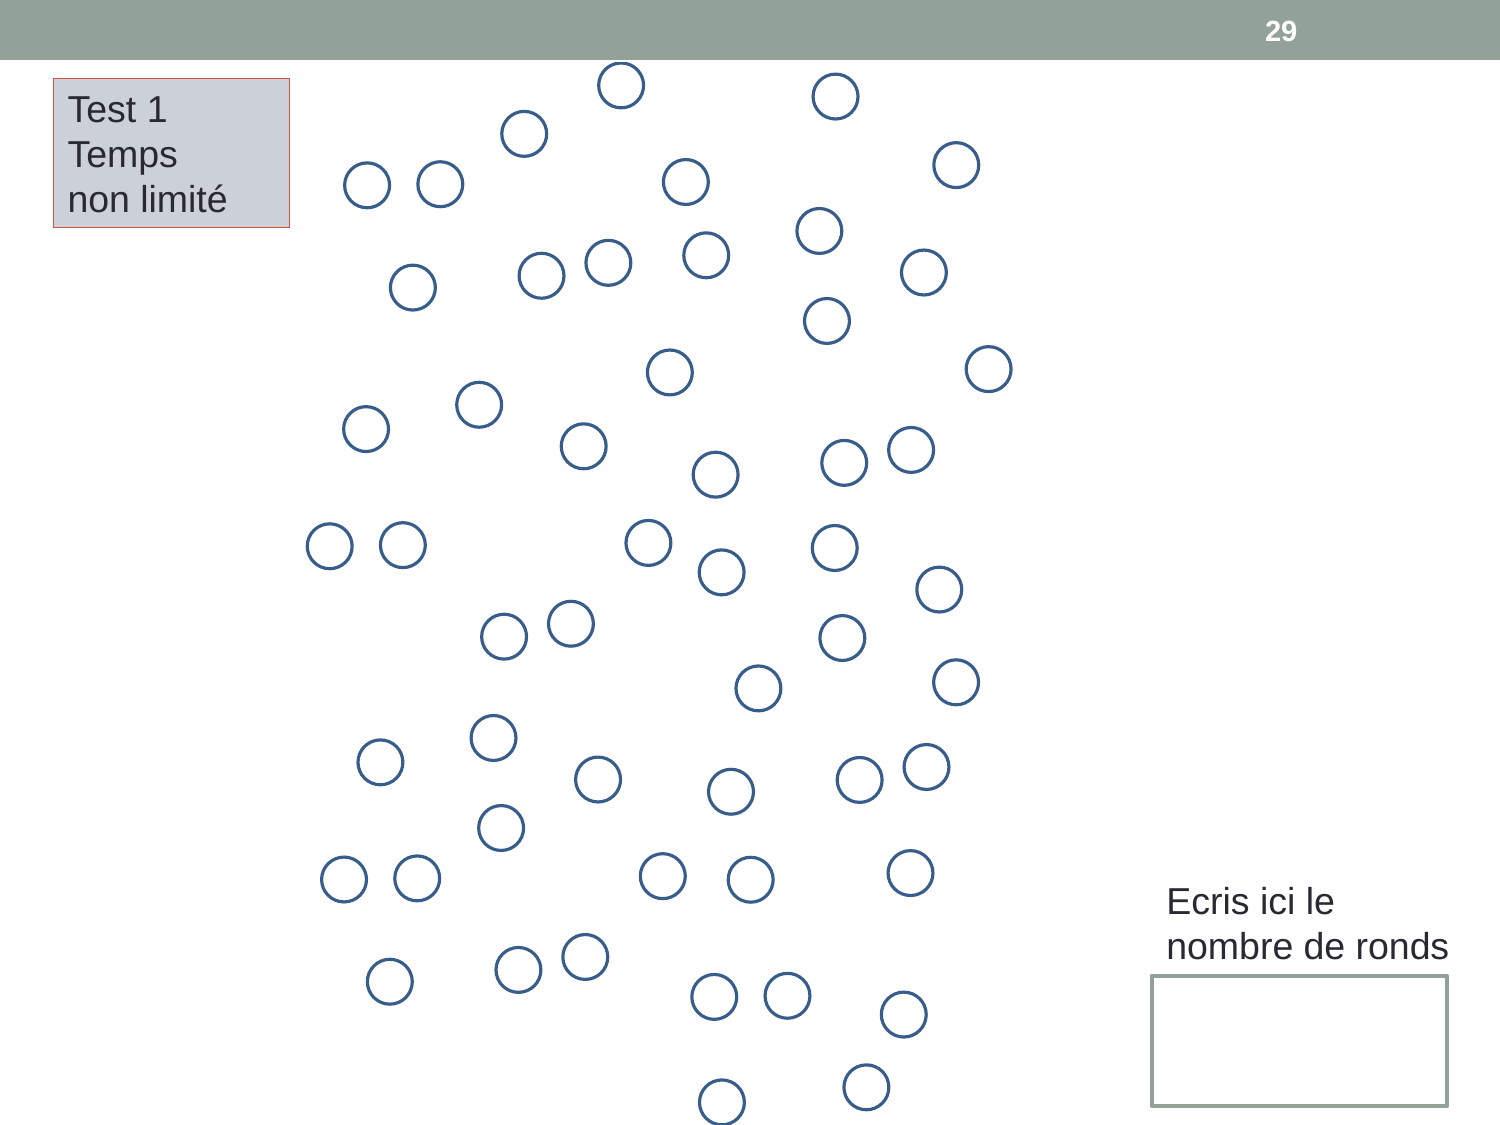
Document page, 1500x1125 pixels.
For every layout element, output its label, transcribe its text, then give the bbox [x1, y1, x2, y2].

text_box Test 1 Temps non limité [53, 78, 286, 228]
text_box Ecris ici le nombre de ronds [1151, 869, 1471, 975]
picture [288, 62, 1014, 1125]
text_box [1151, 975, 1447, 1106]
slide_number 29 [1250, 3, 1425, 57]
